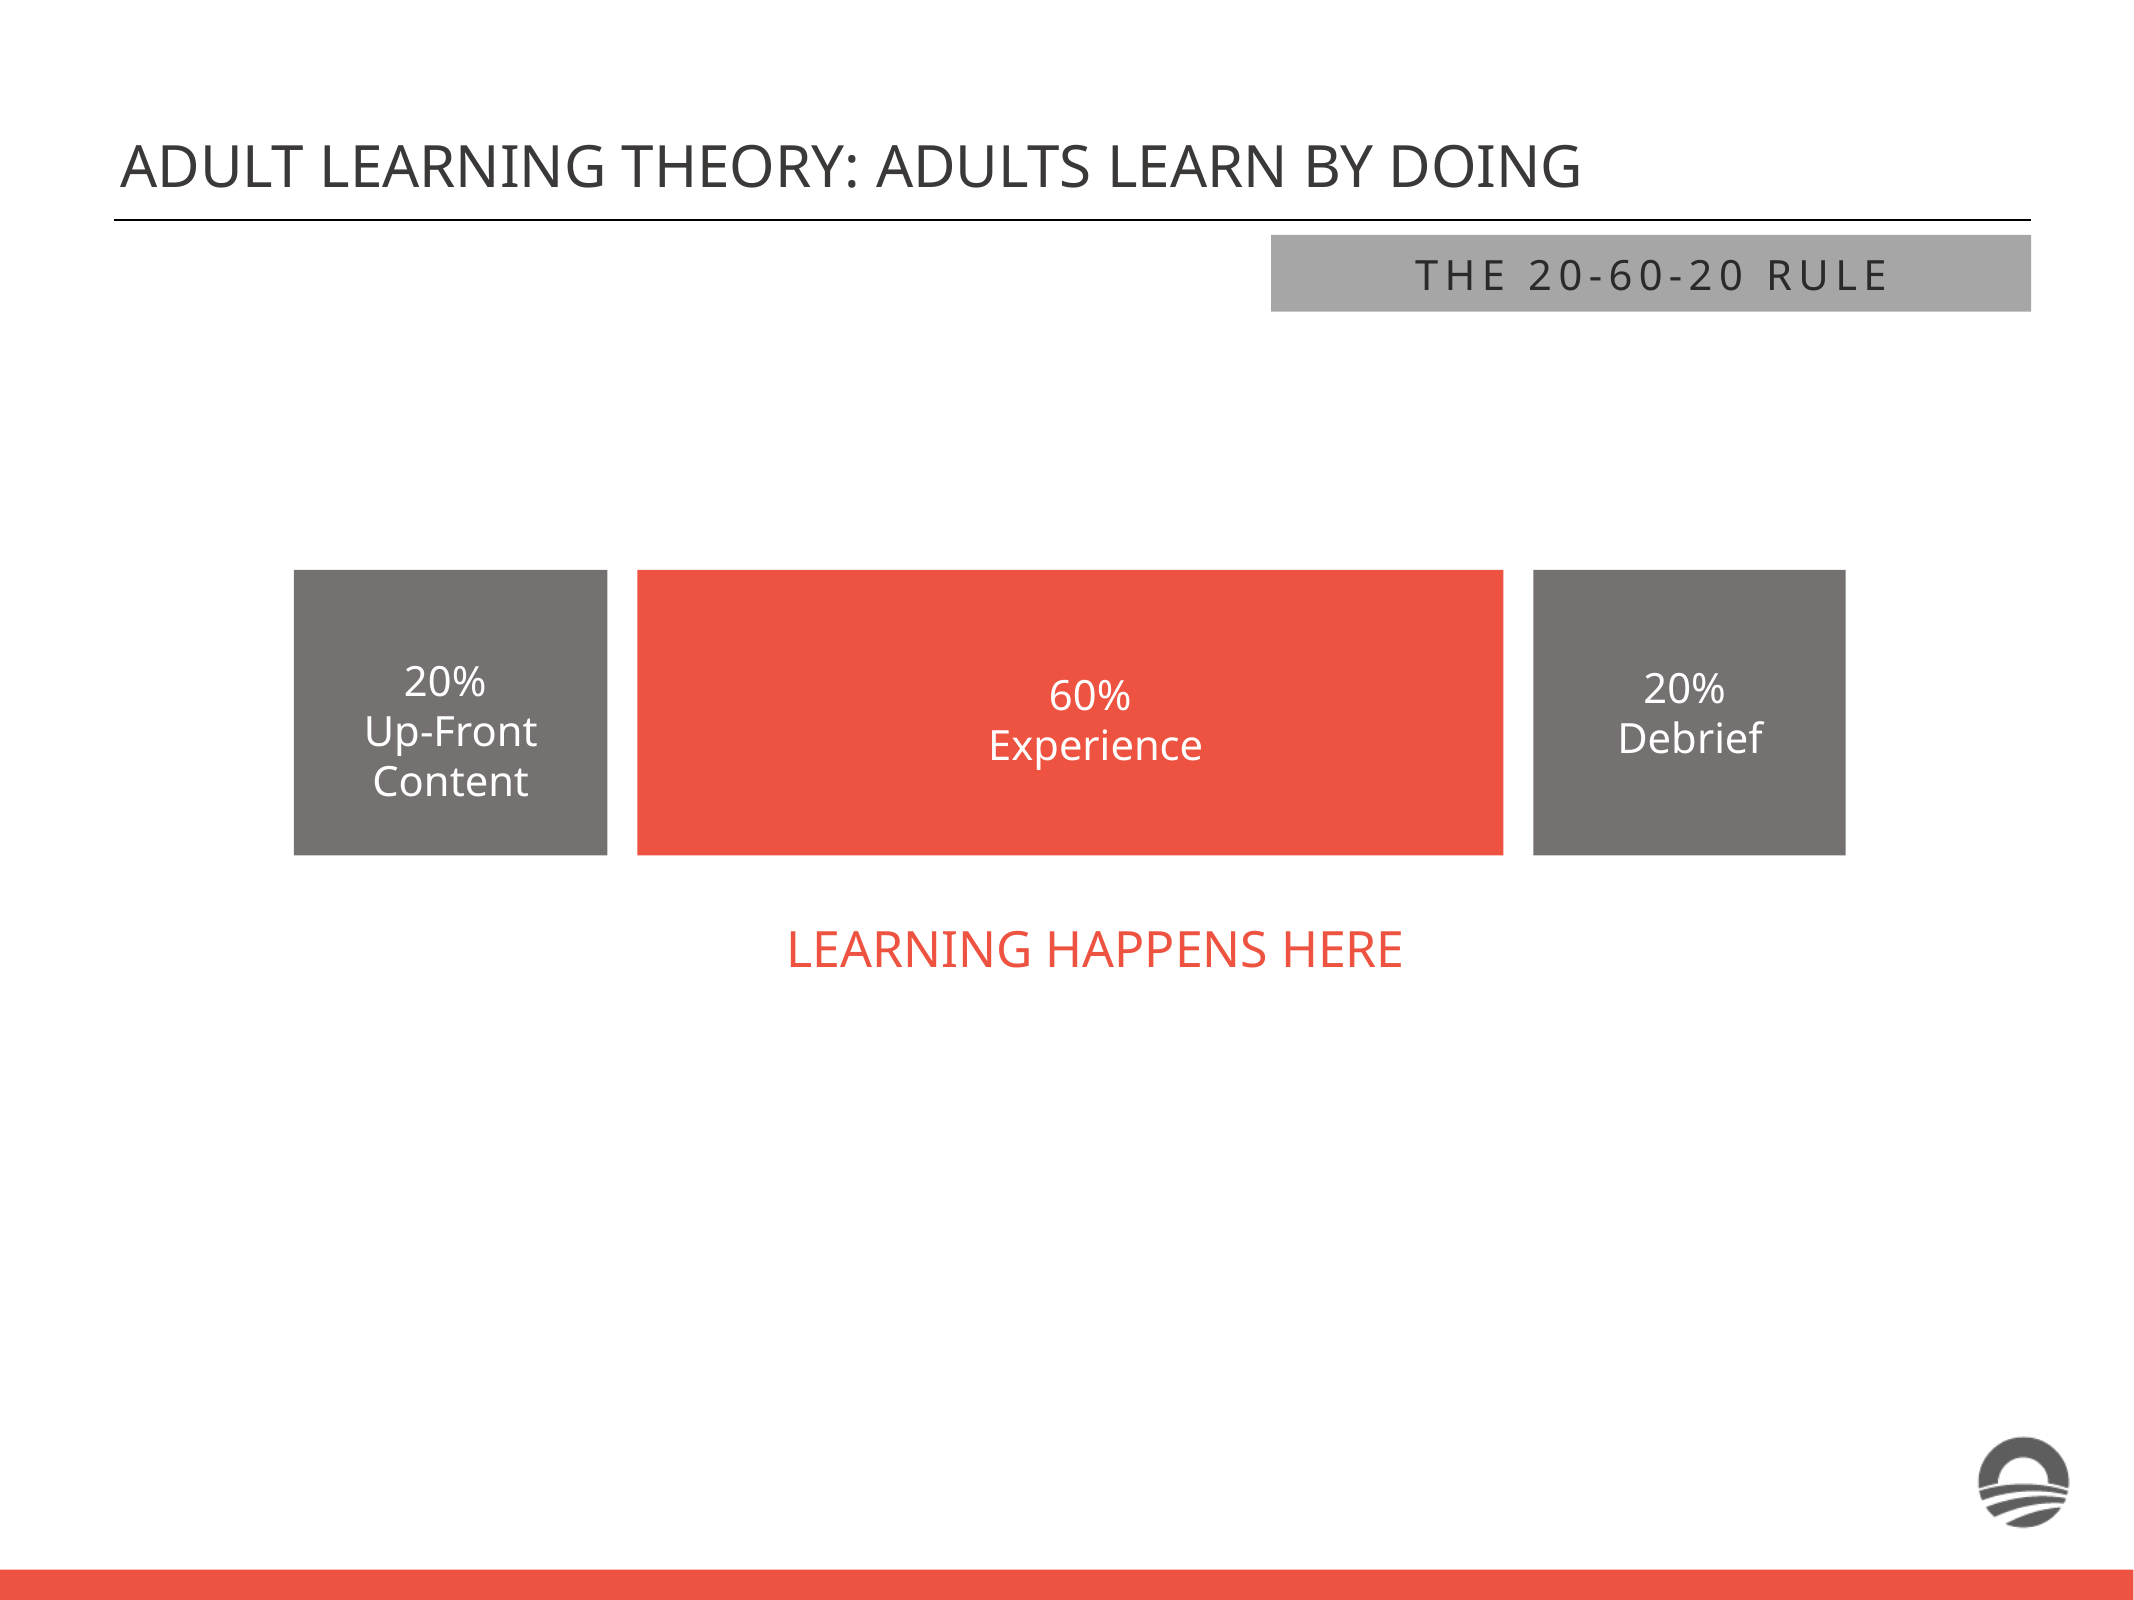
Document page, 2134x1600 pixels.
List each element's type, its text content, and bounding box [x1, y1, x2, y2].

text_box ADULT LEARNING THEORY: ADULTS LEARN BY DOING [105, 122, 2036, 207]
text_box THE 20-60-20 RULE [1270, 234, 2032, 313]
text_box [294, 569, 1847, 986]
